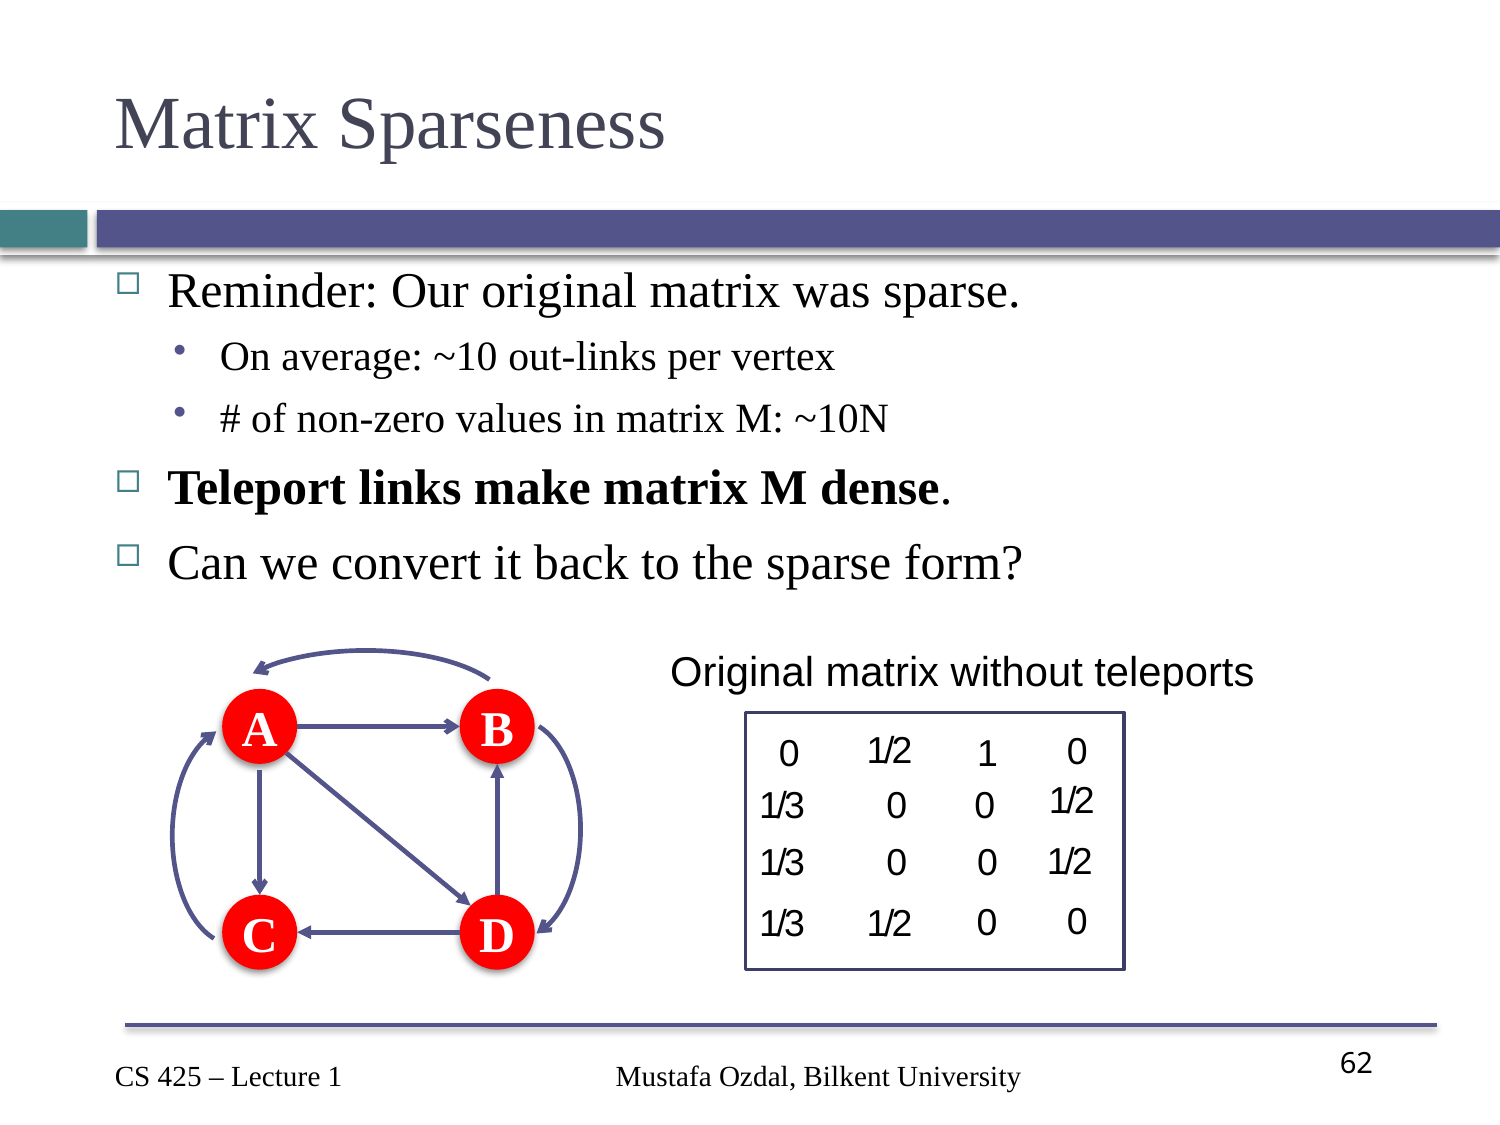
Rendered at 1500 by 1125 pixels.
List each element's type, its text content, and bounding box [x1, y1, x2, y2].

text_box 0 [1052, 719, 1103, 780]
text_box 1/3 [744, 891, 820, 951]
text_box [171, 731, 235, 940]
list Reminder: Our original matrix was sparse. On average: ~10 out-links per vertex # of non-zero values in matrix M: ~10N Teleport links make matrix M dense. Can we convert it back to the sparse form? [99, 249, 1438, 643]
text_box [518, 725, 582, 934]
title Matrix Sparseness [99, 37, 1438, 200]
text_box 0 [1052, 889, 1103, 950]
text_box 0 [871, 773, 922, 830]
text_box 1/3 [744, 830, 820, 891]
text_box [744, 711, 1126, 971]
text_box 1/2 [851, 891, 928, 951]
text_box C [221, 894, 298, 971]
text_box 0 [962, 830, 1013, 890]
text_box Original matrix without teleports [655, 637, 1270, 703]
text_box 0 [961, 890, 1013, 950]
text_box 1/3 [744, 773, 820, 830]
text_box D [458, 894, 536, 971]
text_box B [458, 688, 536, 765]
text_box 0 [871, 830, 922, 891]
footer Mustafa Ozdal, Bilkent University [387, 1050, 1250, 1101]
text_box 0 [959, 773, 1010, 833]
text_box 1 [962, 721, 1013, 782]
text_box [252, 649, 490, 711]
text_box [285, 752, 471, 906]
text_box 1/2 [1032, 829, 1108, 890]
text_box 0 [764, 721, 815, 773]
text_box A [221, 688, 298, 765]
text_box 1/2 [851, 719, 928, 779]
text_box 1/2 [1034, 768, 1110, 829]
